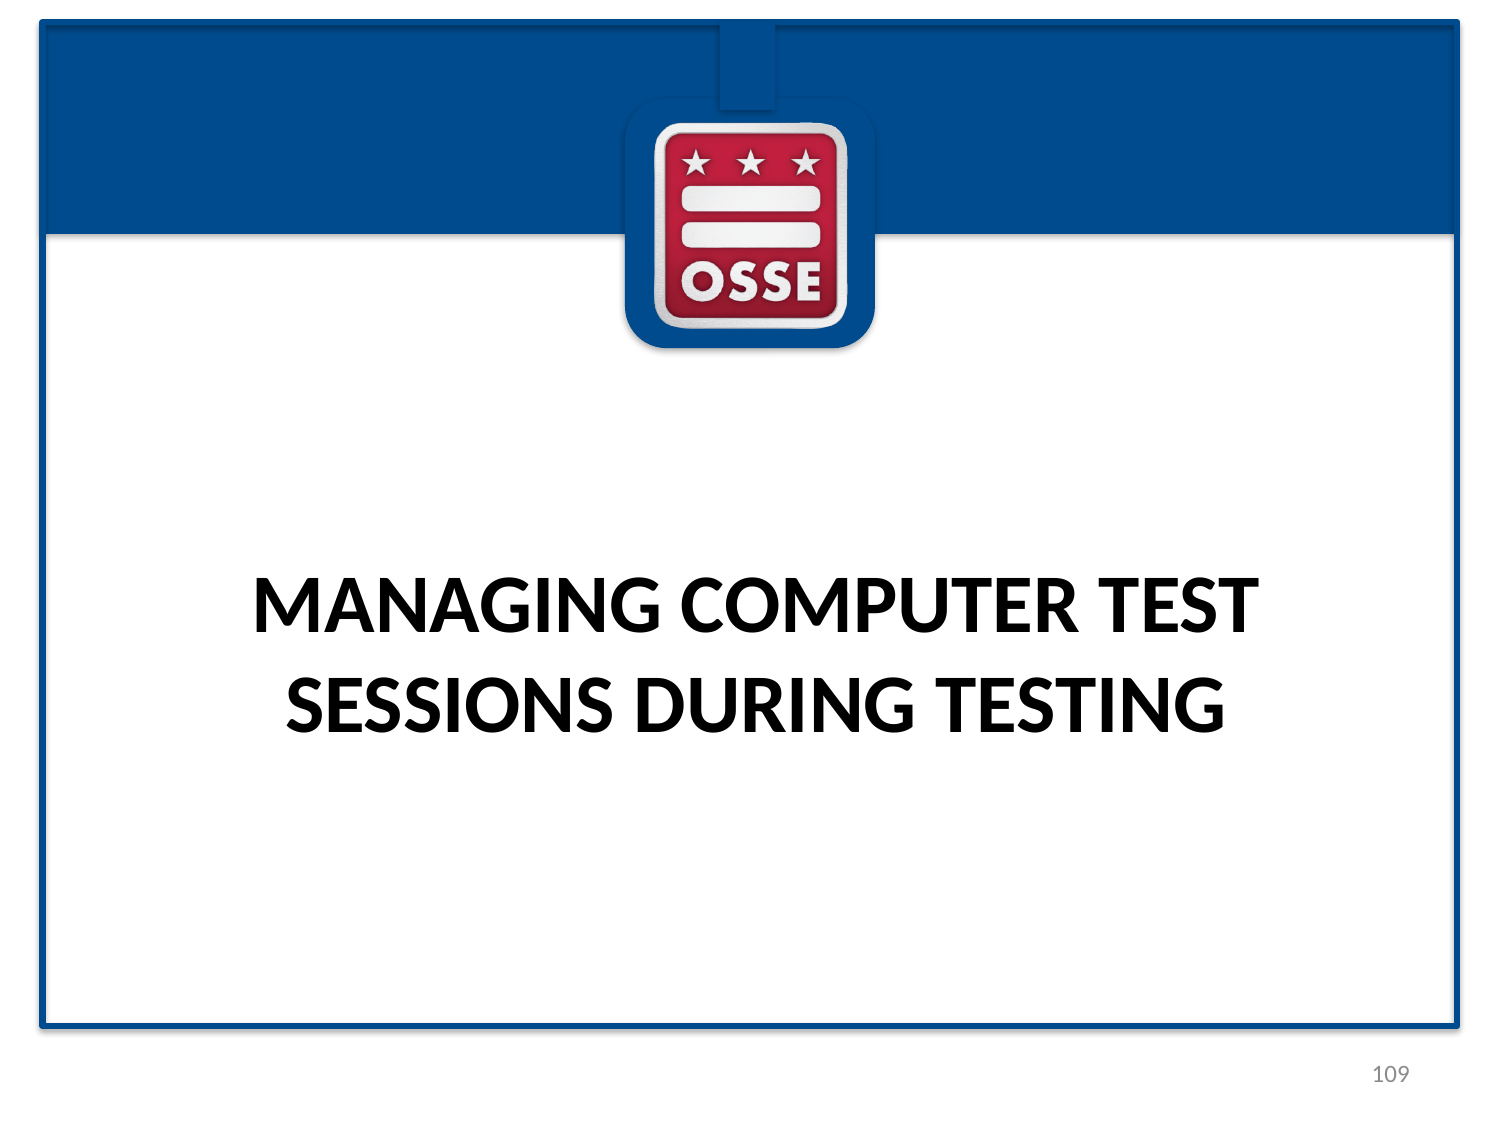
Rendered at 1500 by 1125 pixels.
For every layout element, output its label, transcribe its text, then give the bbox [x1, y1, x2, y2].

slide_number 109 [1074, 1042, 1425, 1103]
title Managing Computer Test Sessions during Testing [118, 541, 1394, 765]
picture [627, 90, 877, 366]
